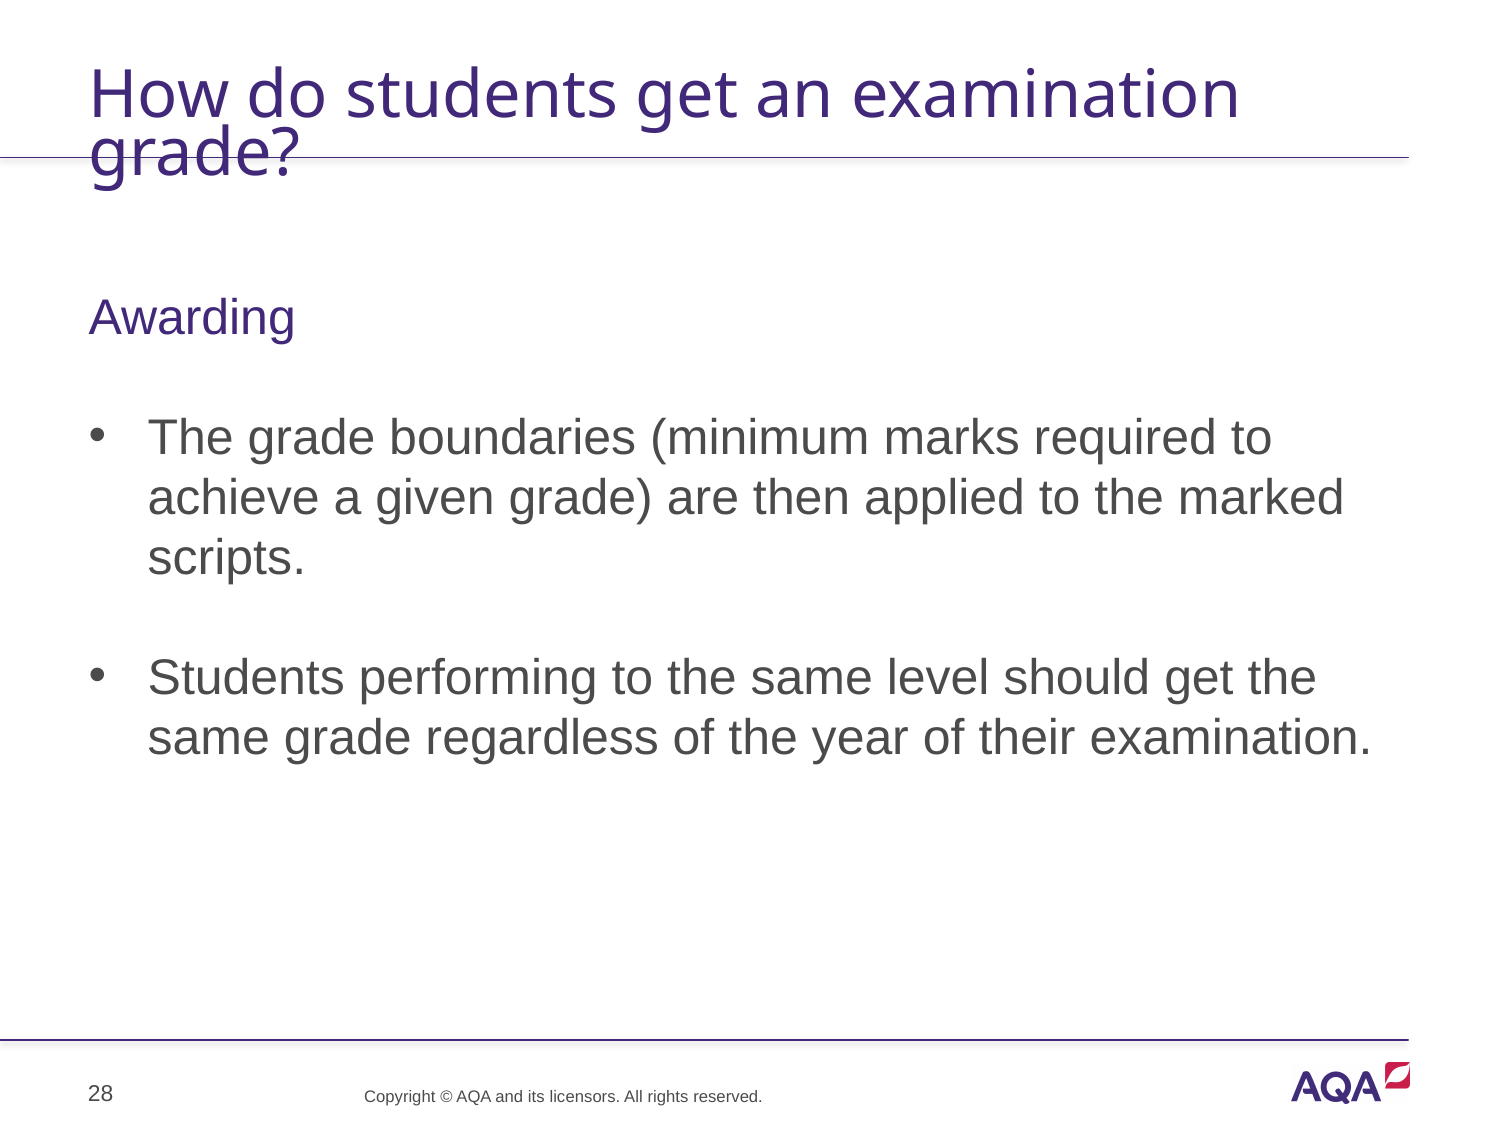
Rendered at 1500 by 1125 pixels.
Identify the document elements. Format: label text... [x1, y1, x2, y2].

picture [1291, 1062, 1410, 1104]
footer Copyright © AQA and its licensors. All rights reserved. [324, 1084, 764, 1124]
list Awarding The grade boundaries (minimum marks required to achieve a given grade) are then applied to the marked scripts. Students performing to the same level should get the same grade regardless of the year of their examination. [88, 284, 1409, 1007]
title How do students get an examination grade? [88, 72, 1409, 144]
slide_number 28 [72, 1062, 188, 1123]
